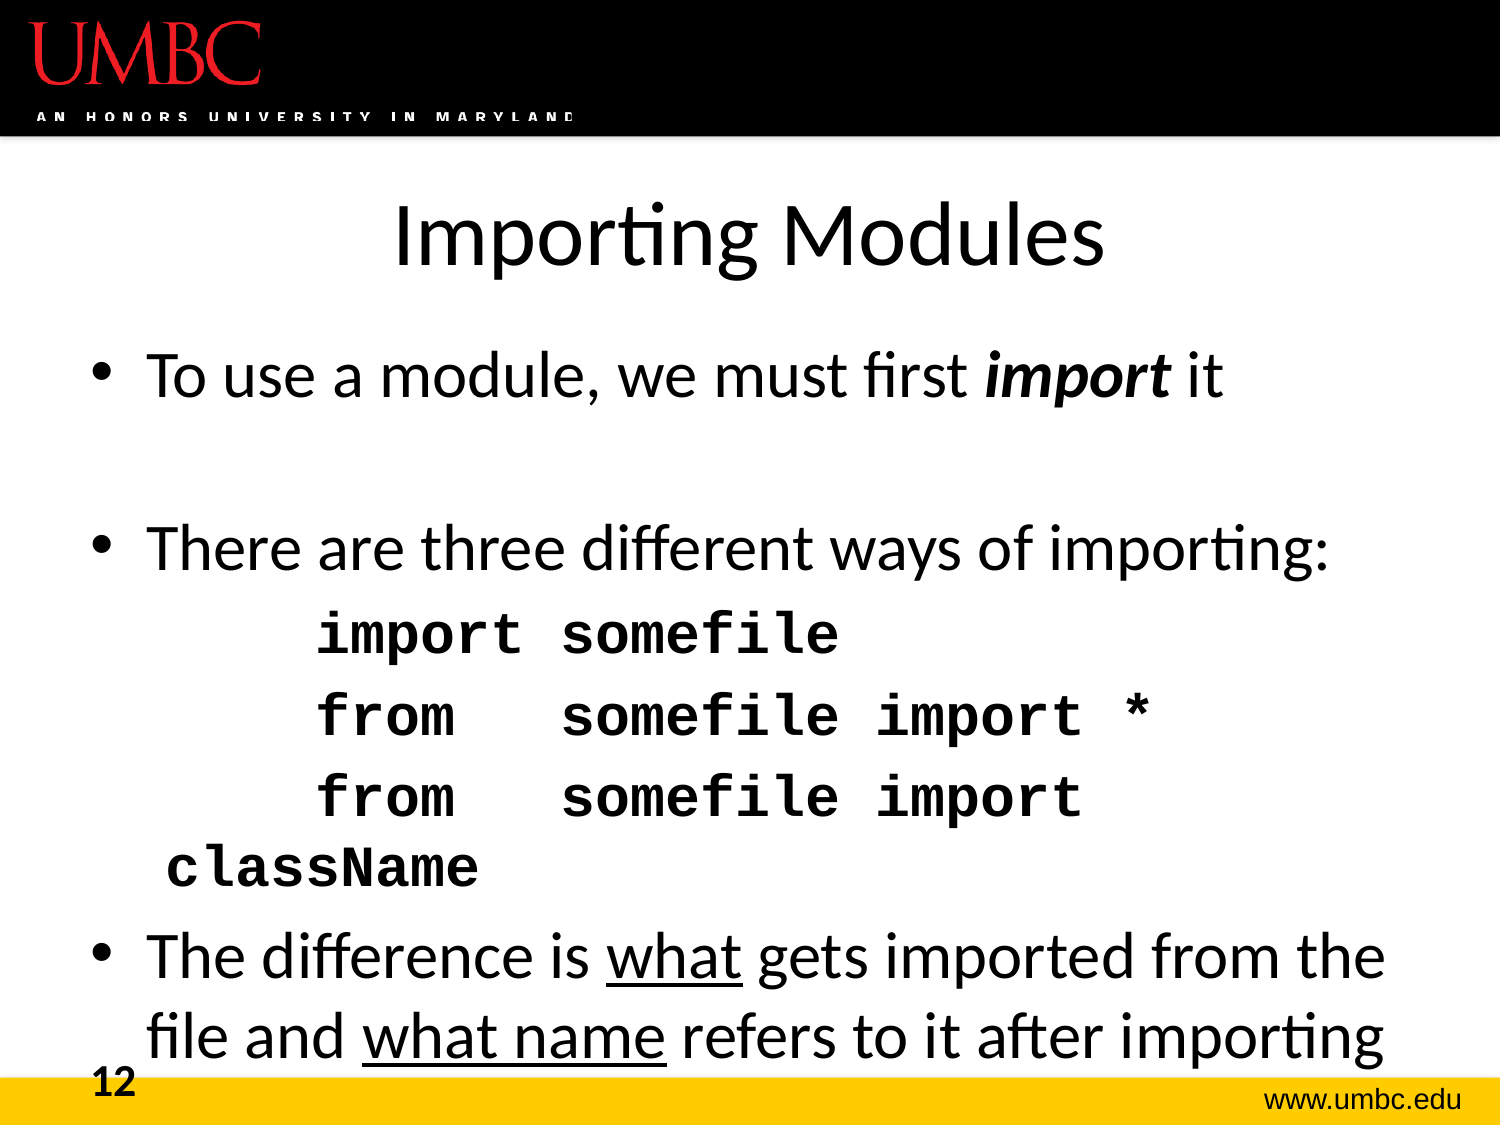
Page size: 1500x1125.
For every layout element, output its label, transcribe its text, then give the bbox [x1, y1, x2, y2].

list To use a module, we must first import it There are three different ways of importing: import somefile from somefile import * from somefile import className The difference is what gets imported from the file and what name refers to it after importing [75, 323, 1425, 1005]
slide_number 12 [75, 1042, 425, 1103]
title Importing Modules [75, 135, 1425, 323]
